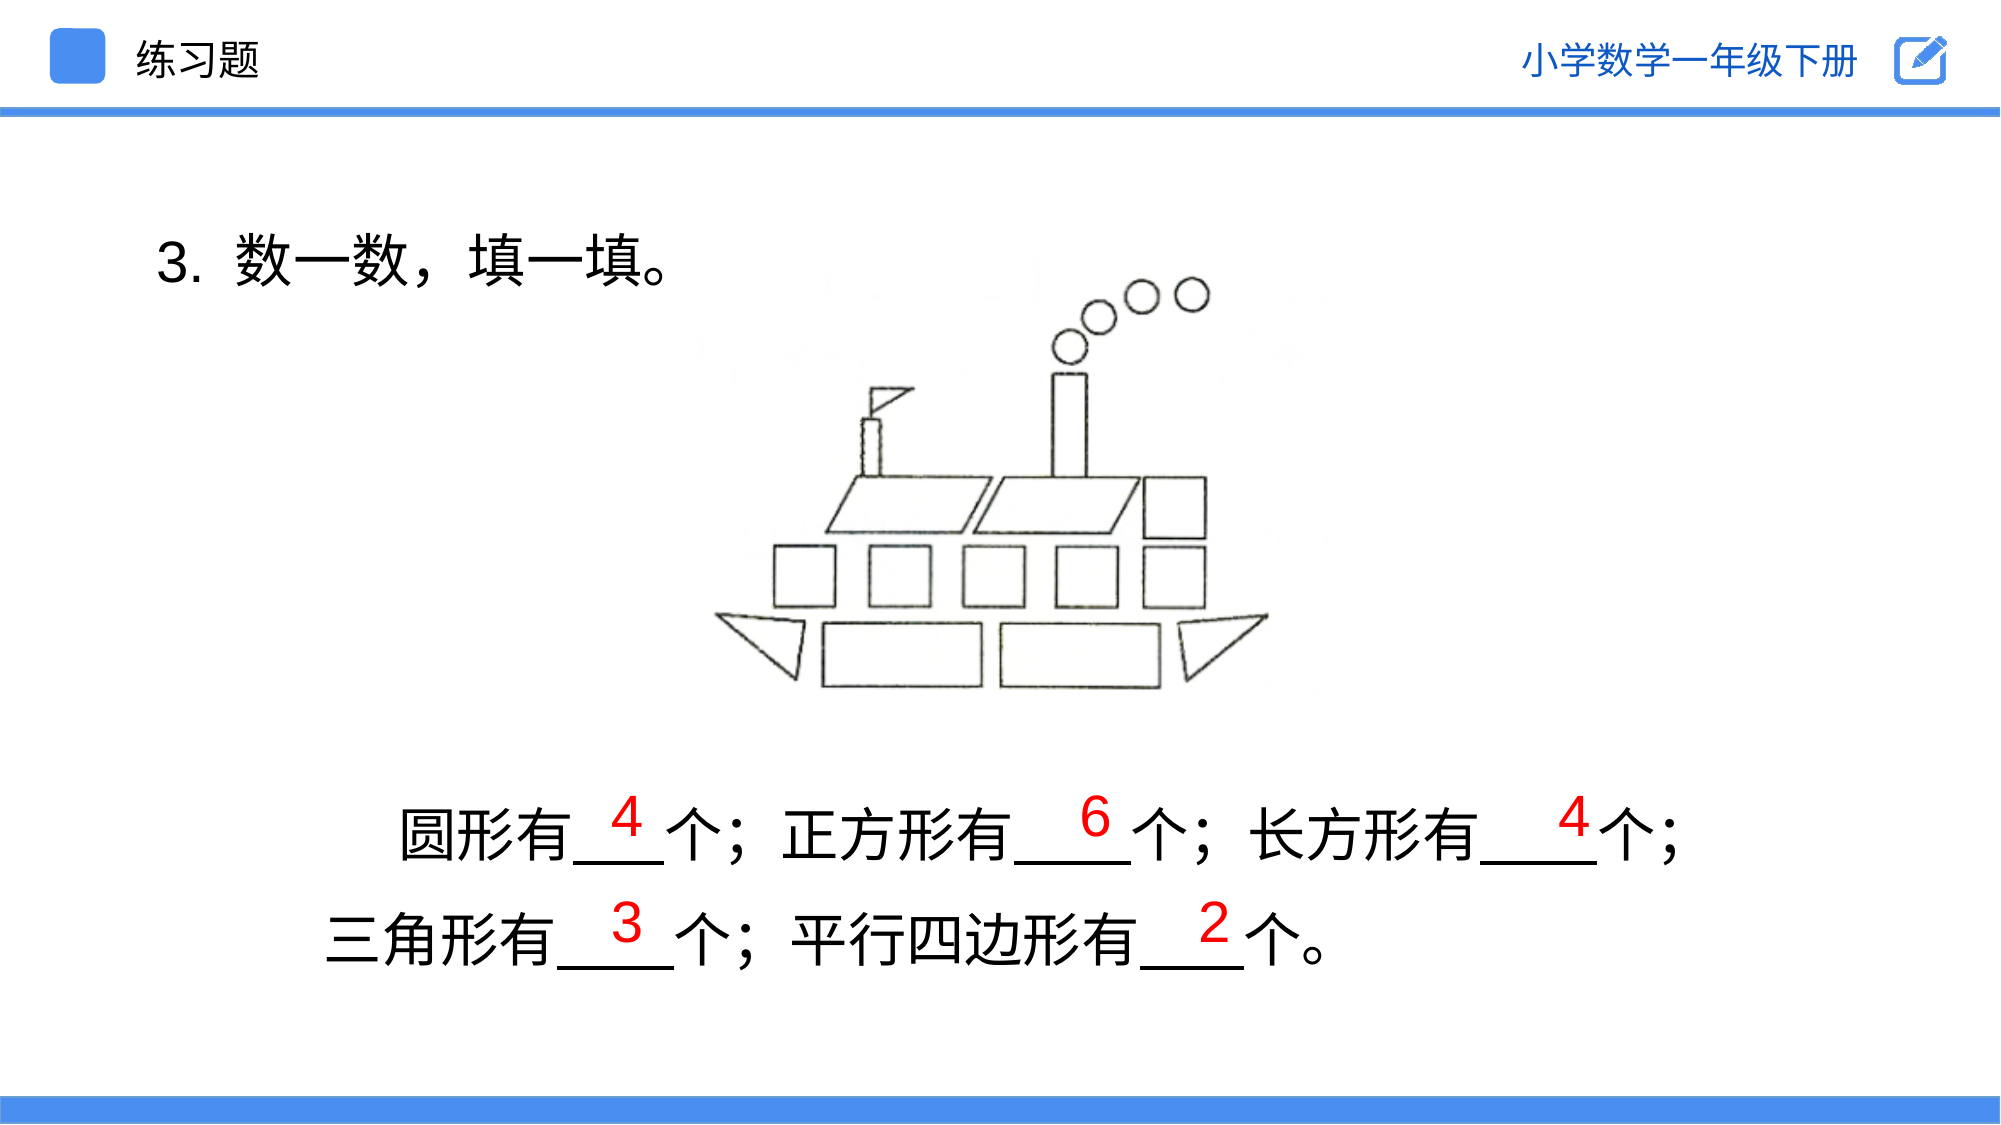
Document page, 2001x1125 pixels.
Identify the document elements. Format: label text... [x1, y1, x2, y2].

text_box 圆形有 个；正方形有 个；长方形有 个；三角形有 个；平行四边形有 个。 [308, 755, 1766, 981]
text_box 4 [1543, 771, 1619, 856]
text_box 2 [1183, 876, 1274, 962]
text_box 4 [596, 771, 687, 856]
text_box 3. 数一数，填一填。 [52, 182, 1000, 302]
text_box 6 [1064, 771, 1155, 856]
picture [668, 257, 1332, 693]
text_box 3 [596, 876, 687, 962]
text_box 练习题 [120, 26, 276, 92]
